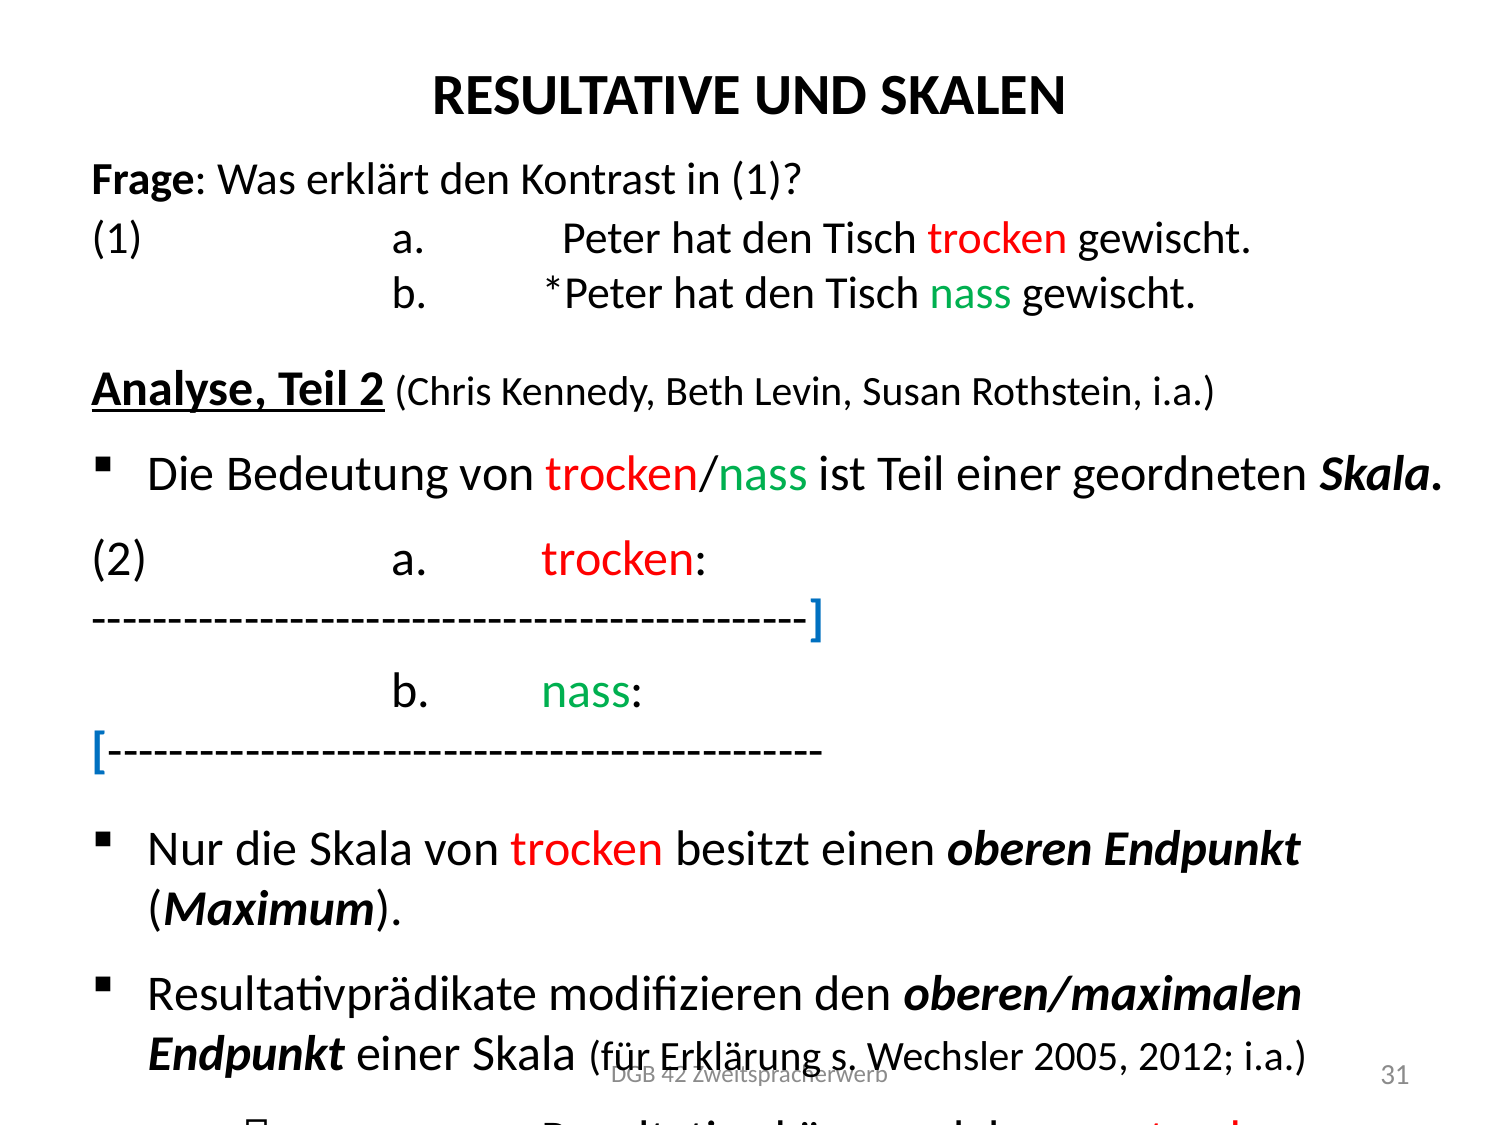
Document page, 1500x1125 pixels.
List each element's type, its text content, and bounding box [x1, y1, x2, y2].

list Frage: Was erklärt den Kontrast in (1)? (1) a. Peter hat den Tisch trocken gewischt. b. *Peter hat den Tisch nass gewischt. Analyse, Teil 2 (Chris Kennedy, Beth Levin, Susan Rothstein, i.a.) Die Bedeutung von trocken/nass ist Teil einer geordneten Skala. (2) a. trocken: -----------------------------------------------] b. nass: [----------------------------------------------- Nur die Skala von trocken besitzt einen oberen Endpunkt (Maximum). Resultativprädikate modifizieren den oberen/maximalen Endpunkt einer Skala (für Erklärung s. Wechsler 2005, 2012; i.a.)  Resultative können daher nur trocken modifizieren. [76, 141, 1473, 1001]
footer DGB 42 Zweitspracherwerb [512, 1042, 988, 1103]
slide_number 31 [1074, 1042, 1425, 1103]
title Resultative und Skalen [75, 36, 1425, 147]
